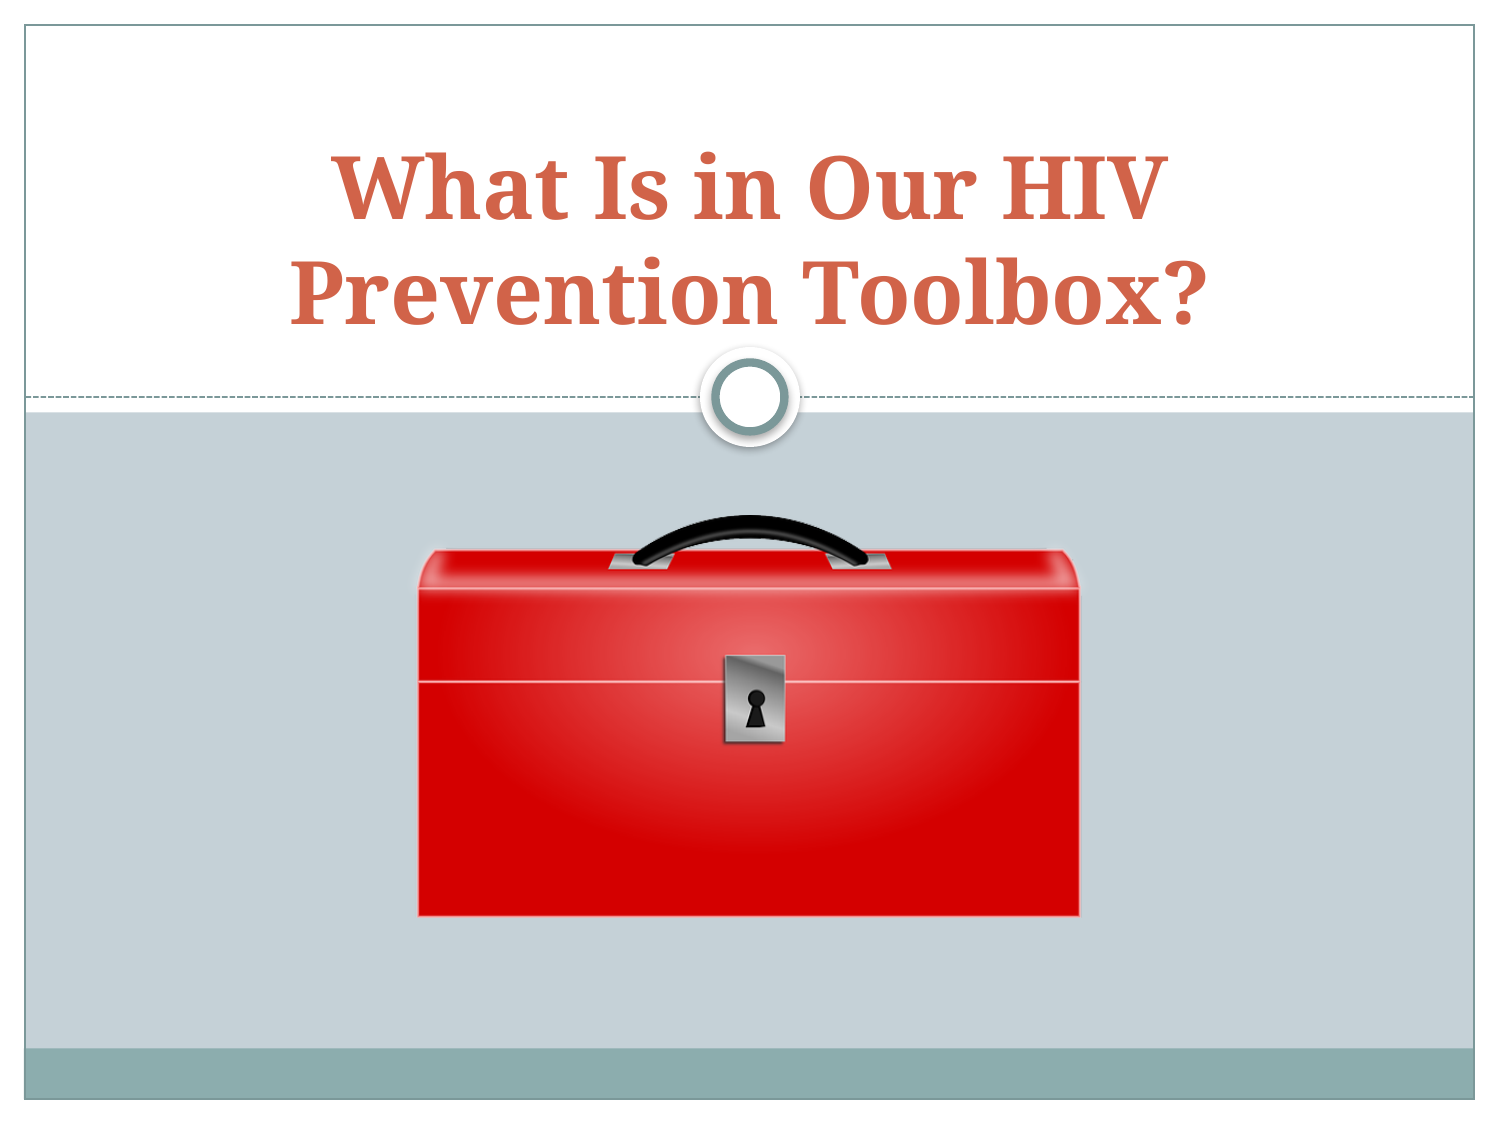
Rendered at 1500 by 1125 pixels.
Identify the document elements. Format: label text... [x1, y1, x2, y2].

title What Is in Our HIV Prevention Toolbox? [112, 62, 1388, 350]
picture [403, 514, 1093, 918]
